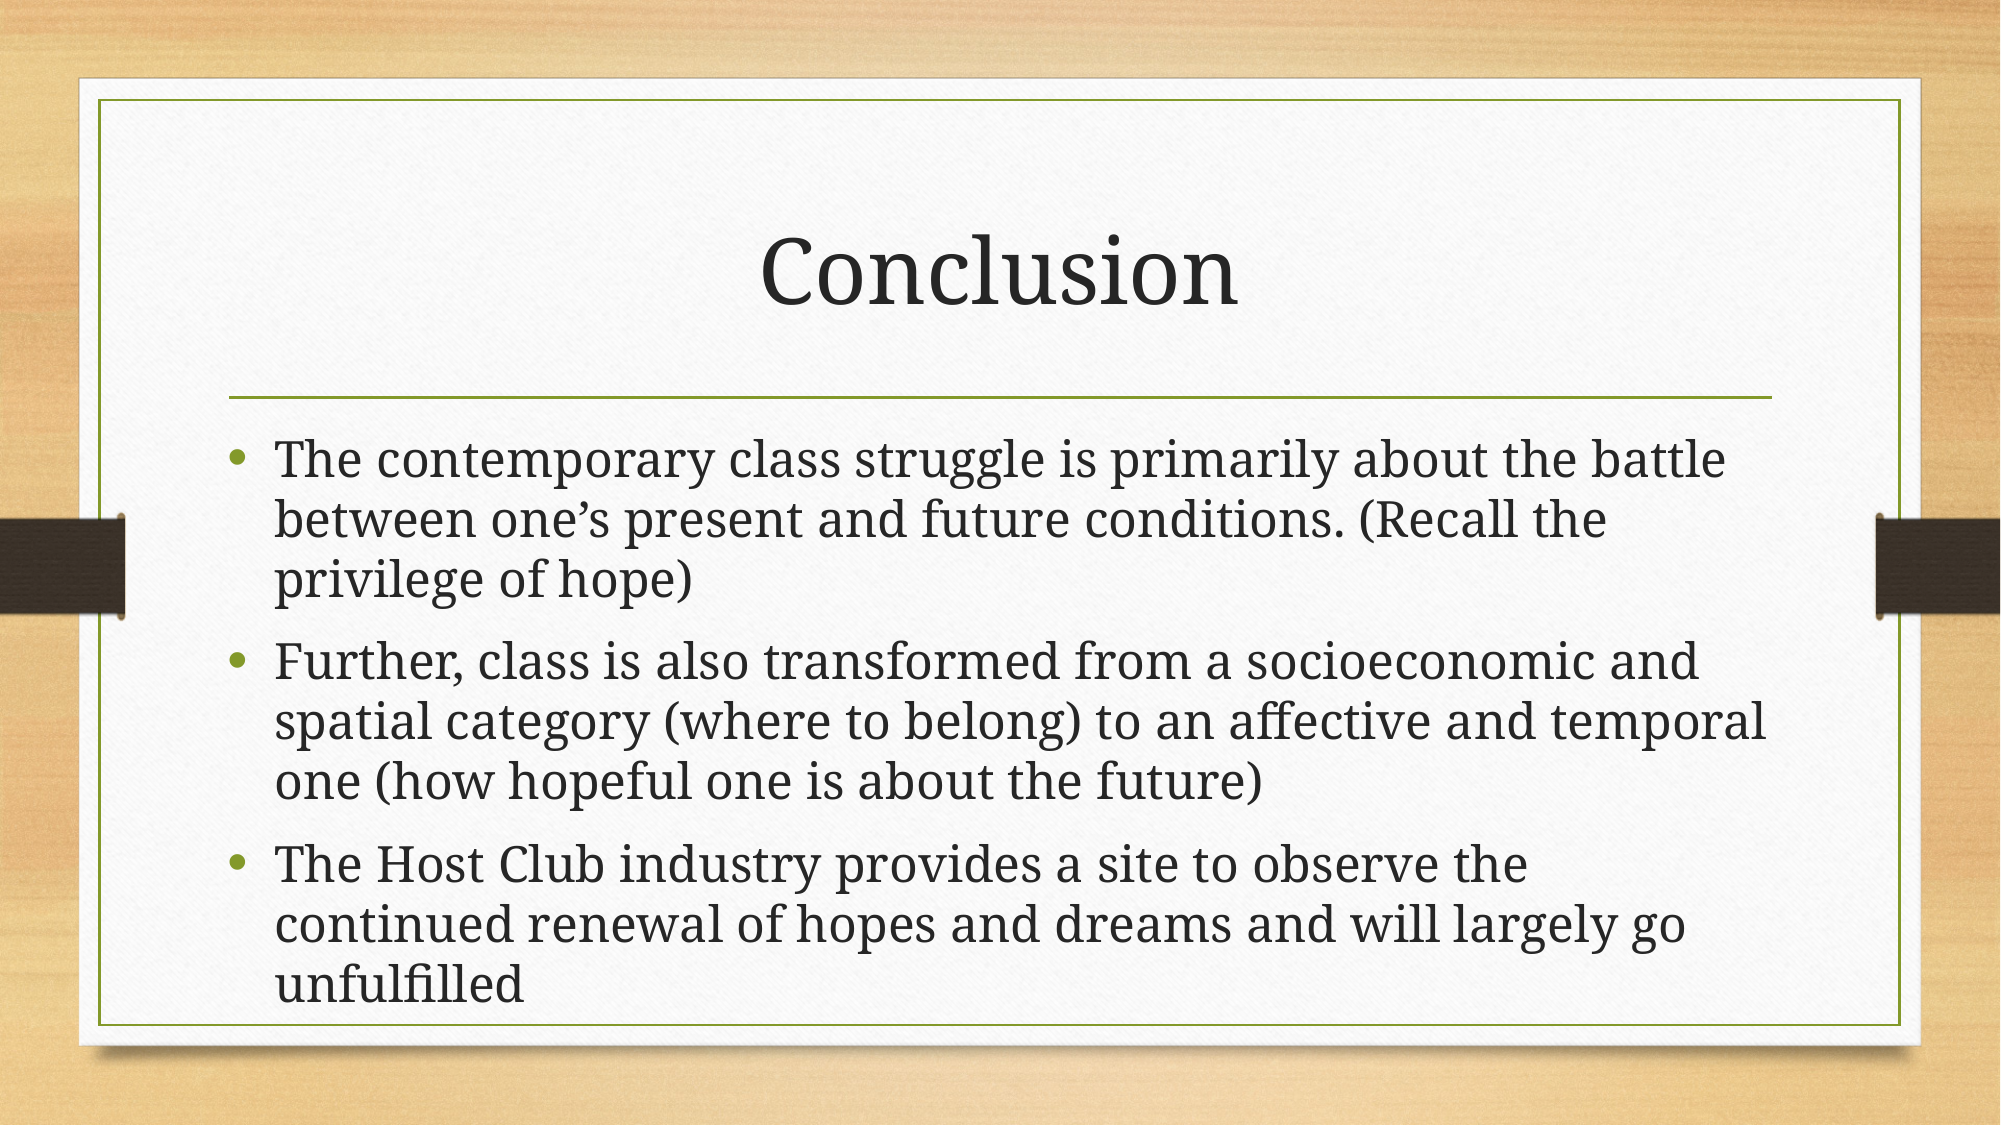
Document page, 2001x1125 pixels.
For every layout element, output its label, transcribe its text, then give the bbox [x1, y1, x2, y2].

picture [0, 0, 2001, 1125]
list The contemporary class struggle is primarily about the battle between one’s present and future conditions. (Recall the privilege of hope) Further, class is also transformed from a socioeconomic and spatial category (where to belong) to an affective and temporal one (how hopeful one is about the future) The Host Club industry provides a site to observe the continued renewal of hopes and dreams and will largely go unfulfilled [212, 419, 1788, 964]
title Conclusion [212, 161, 1788, 375]
